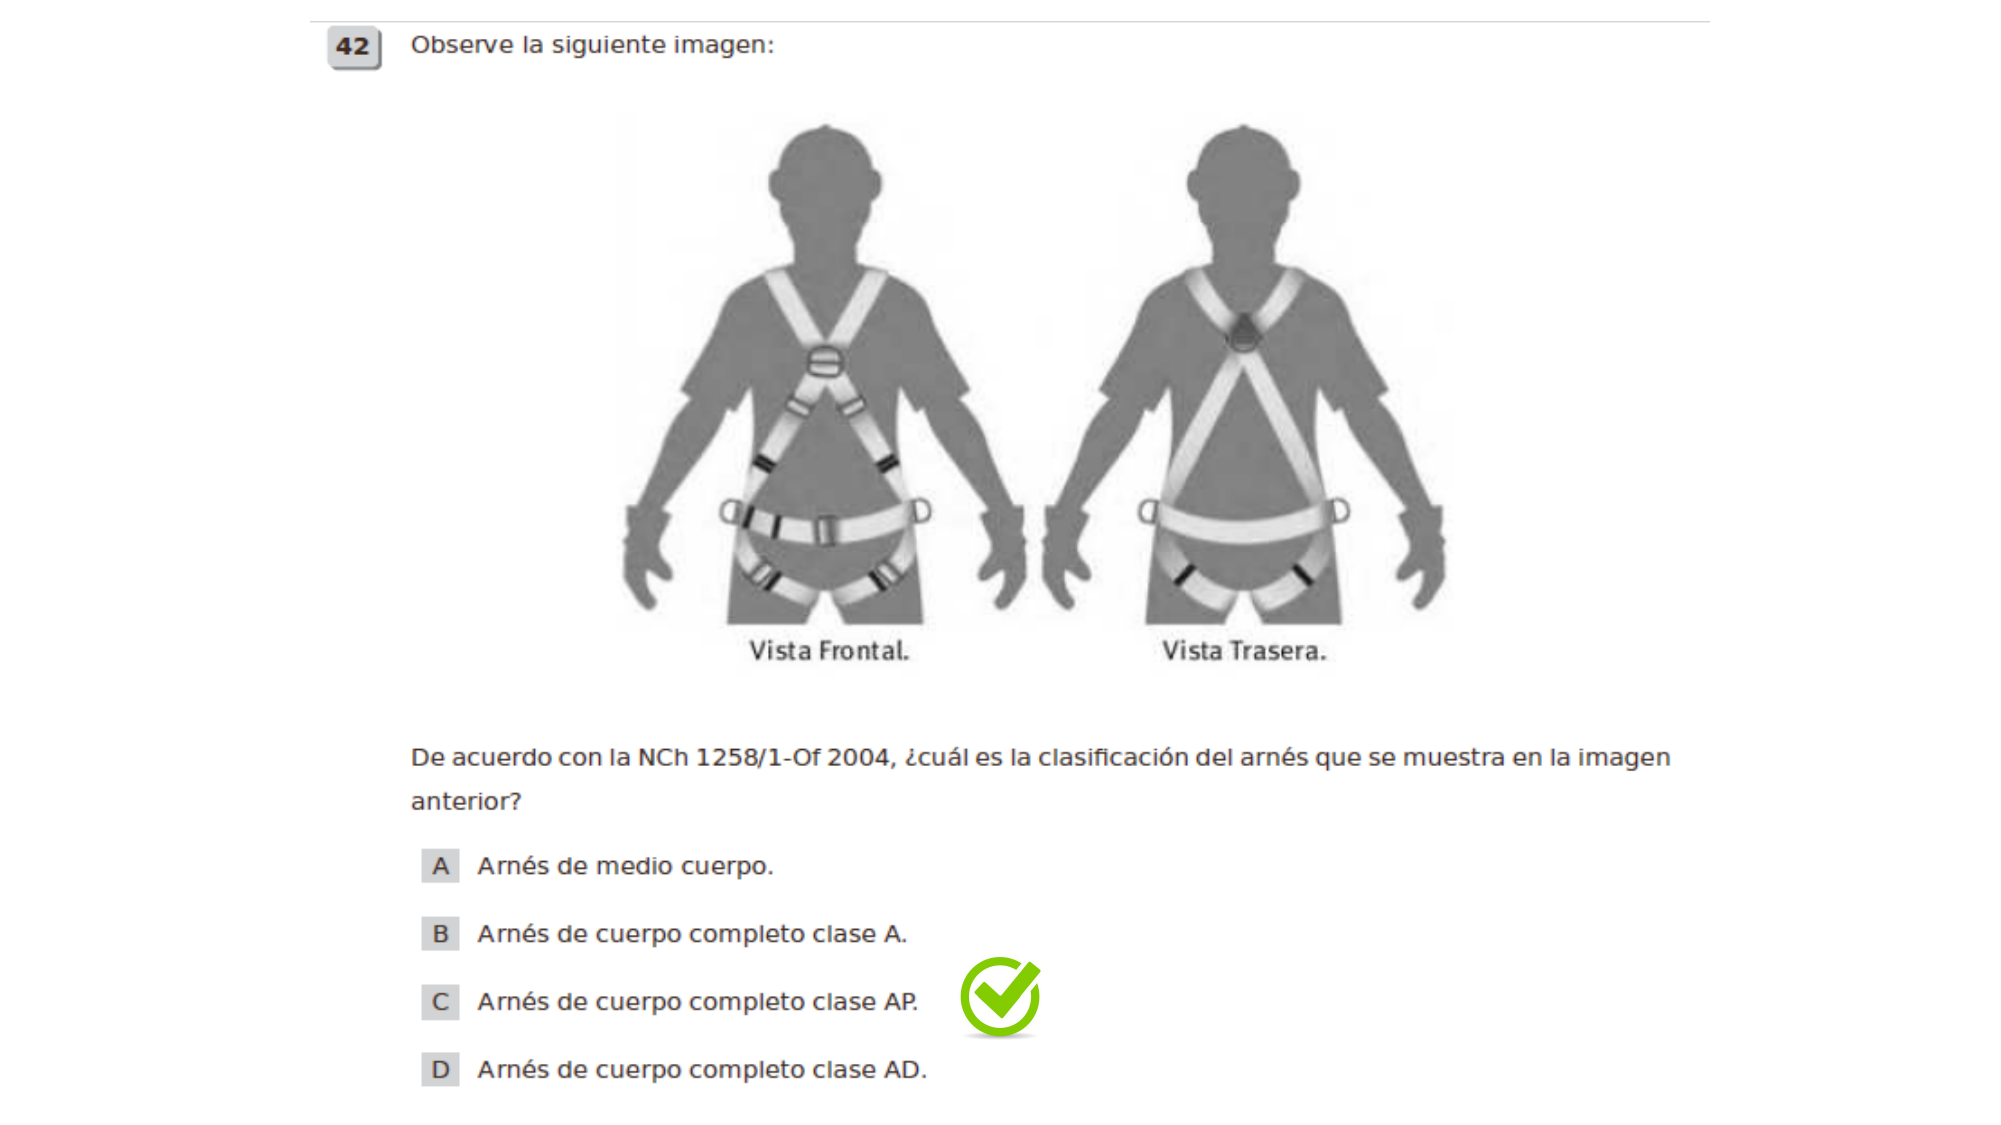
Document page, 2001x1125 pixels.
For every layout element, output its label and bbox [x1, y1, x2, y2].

picture [944, 941, 1056, 1053]
list [310, 21, 1711, 1102]
